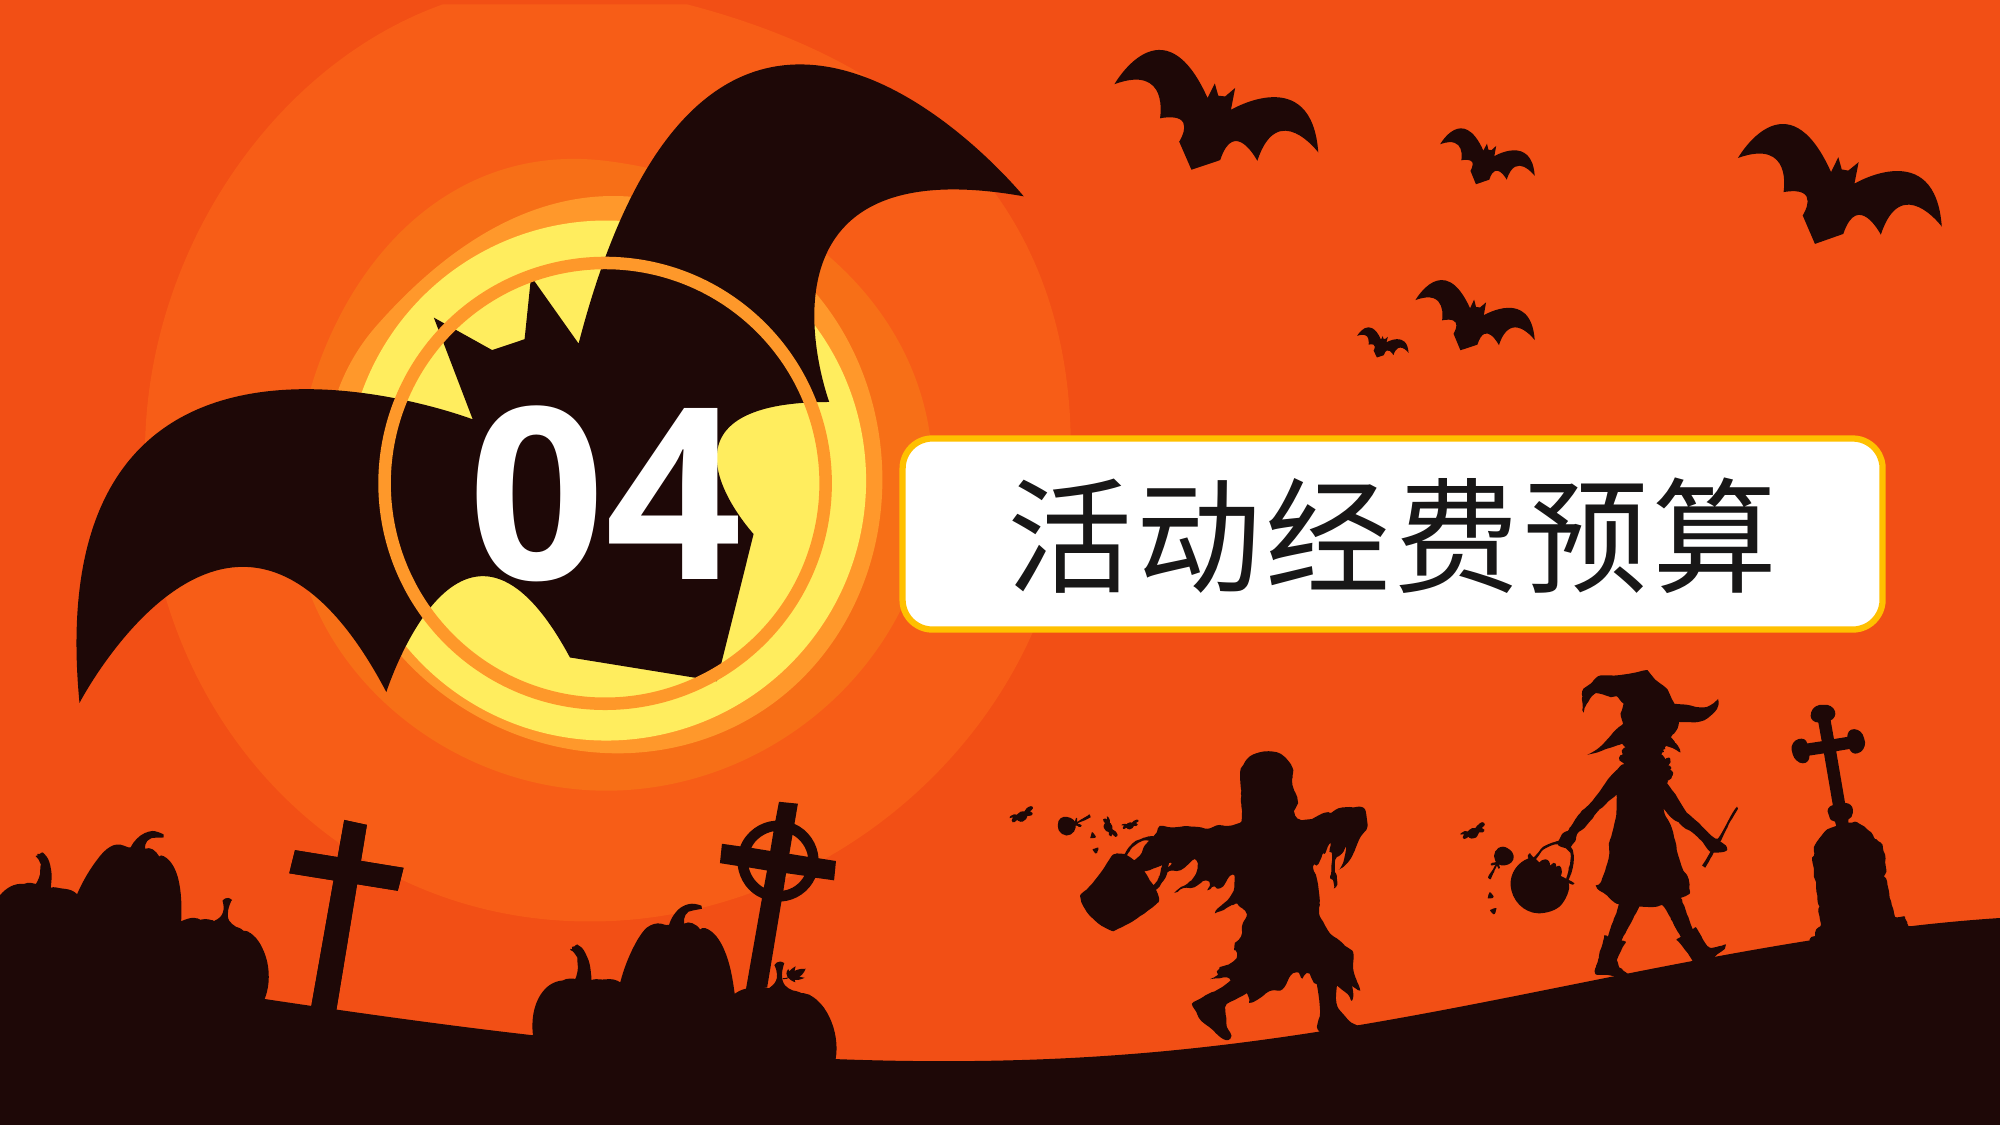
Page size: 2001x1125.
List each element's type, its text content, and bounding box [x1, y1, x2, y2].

text_box [0, 918, 2000, 1125]
text_box [1791, 704, 1927, 979]
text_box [289, 819, 404, 1031]
text_box [1114, 49, 1319, 170]
text_box [76, 451, 137, 703]
text_box [1357, 327, 1409, 358]
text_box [1009, 750, 1369, 1045]
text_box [1459, 669, 1738, 979]
text_box [1440, 128, 1535, 185]
text_box [1415, 280, 1535, 351]
text_box [1737, 124, 1942, 244]
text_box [137, 4, 1079, 930]
text_box [0, 838, 269, 1020]
text_box 活动经费预算 [1079, 437, 1884, 631]
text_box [551, 786, 867, 1117]
